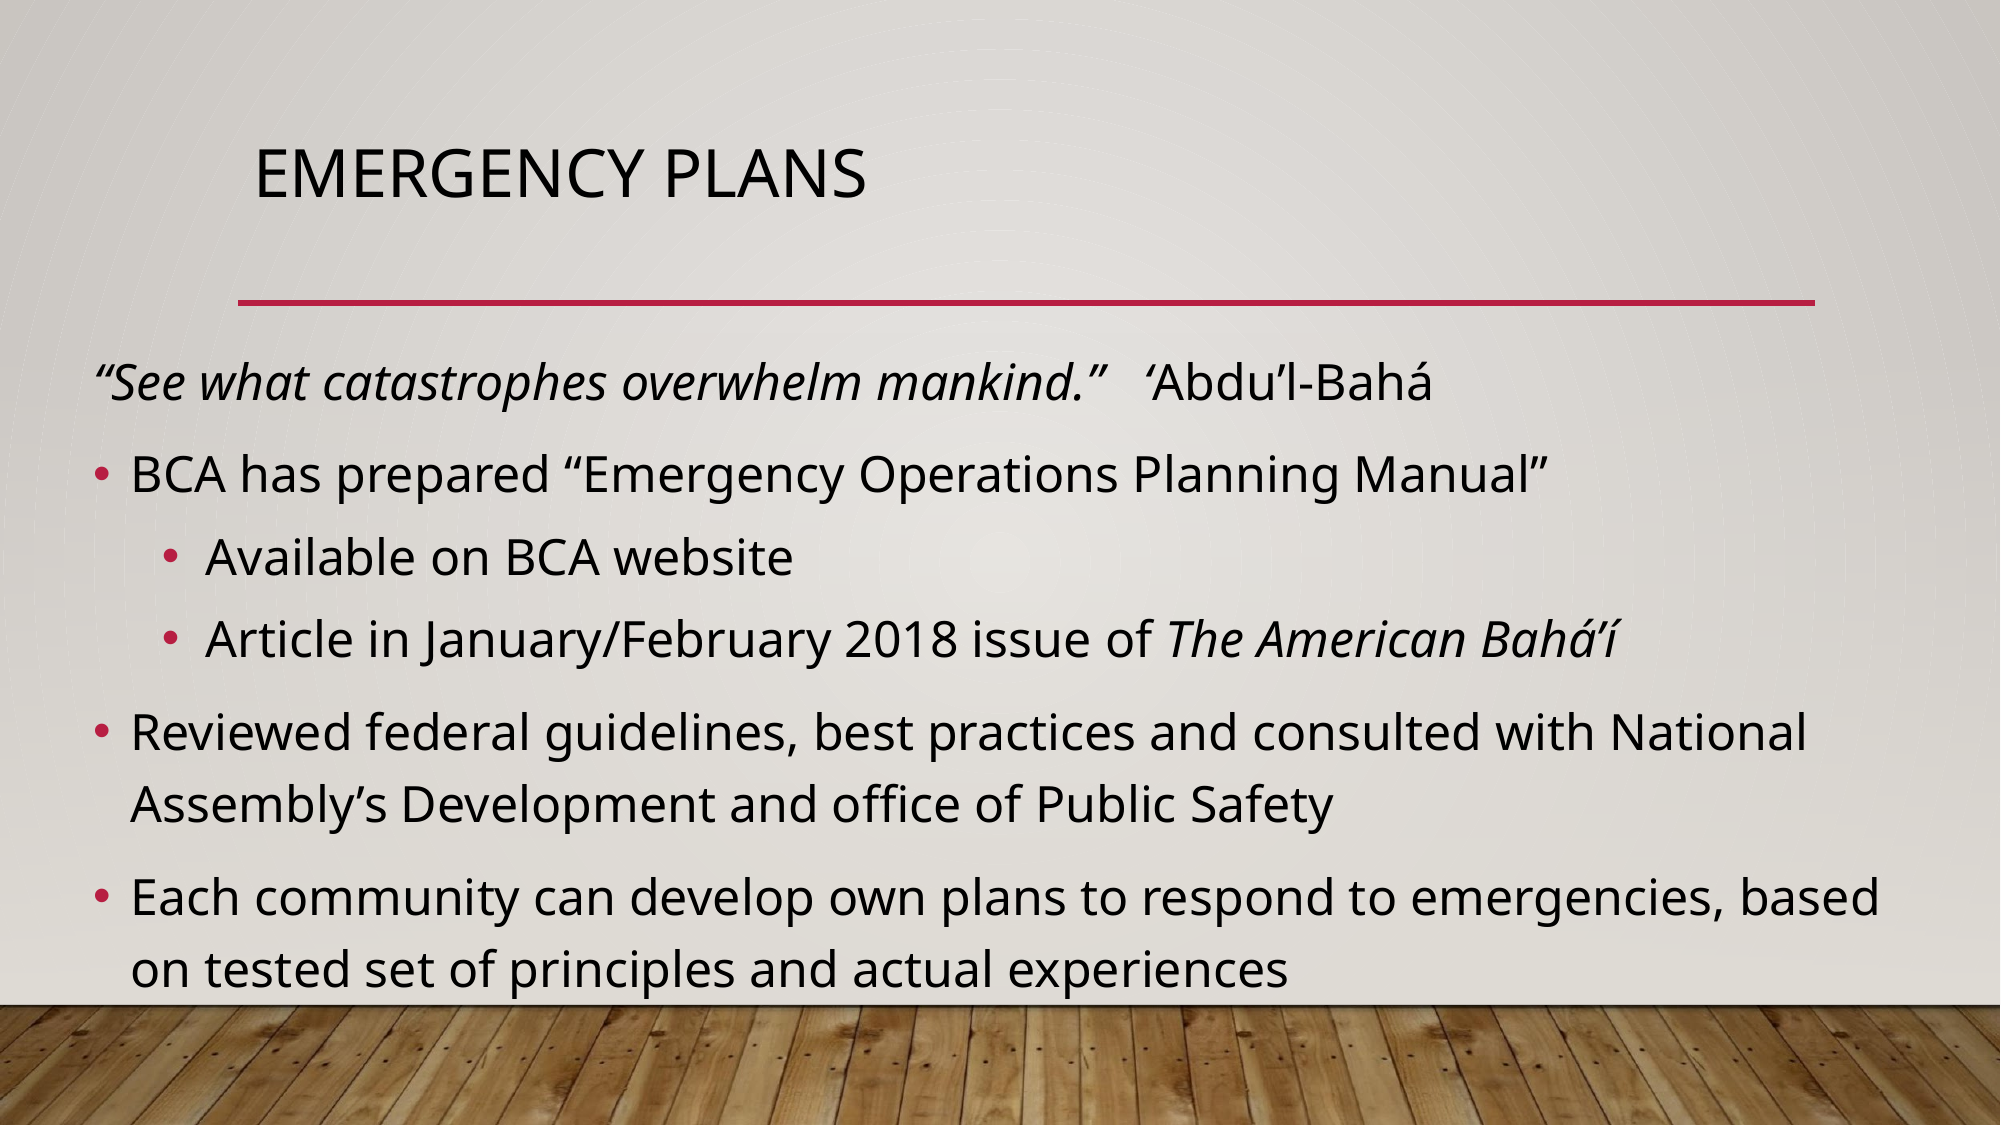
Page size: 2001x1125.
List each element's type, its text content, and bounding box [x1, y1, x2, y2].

title EMERGENCY PLANS [238, 131, 1814, 266]
list “See what catastrophes overwhelm mankind.” ‘Abdu’l-Bahá BCA has prepared “Emergency Operations Planning Manual” Available on BCA website Article in January/February 2018 issue of The American Bahá’í Reviewed federal guidelines, best practices and consulted with National Assembly’s Development and office of Public Safety Each community can develop own plans to respond to emergencies, based on tested set of principles and actual experiences [78, 330, 1929, 897]
picture [0, 1005, 2000, 1125]
